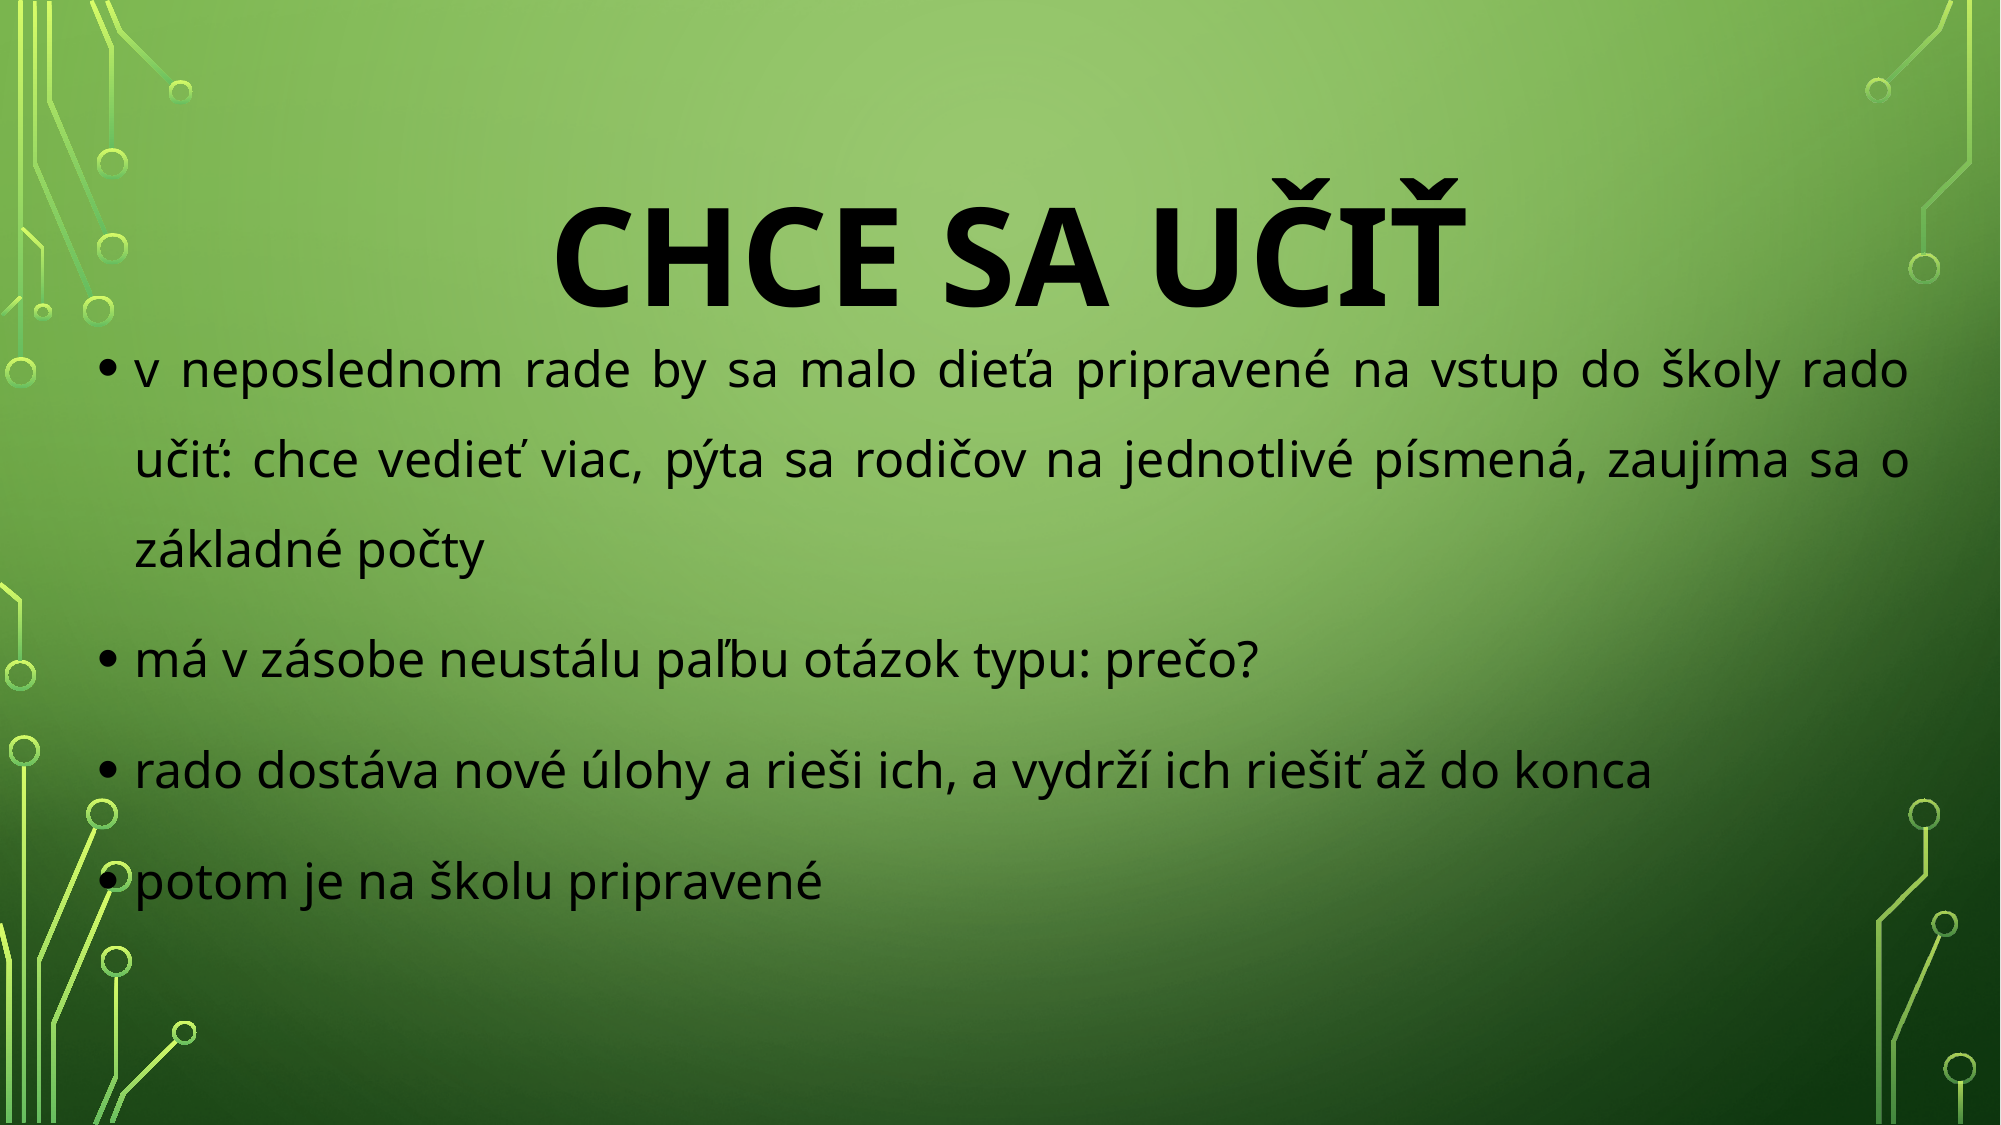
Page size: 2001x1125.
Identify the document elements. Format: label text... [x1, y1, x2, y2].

title CHCE SA UČIŤ [187, 101, 1813, 299]
list v neposlednom rade by sa malo dieťa pripravené na vstup do školy rado učiť: chce vedieť viac, pýta sa rodičov na jednotlivé písmená, zaujíma sa o základné počty má v zásobe neustálu paľbu otázok typu: prečo? rado dostáva nové úlohy a rieši ich, a vydrží ich riešiť až do konca potom je na školu pripravené [82, 299, 1927, 1014]
